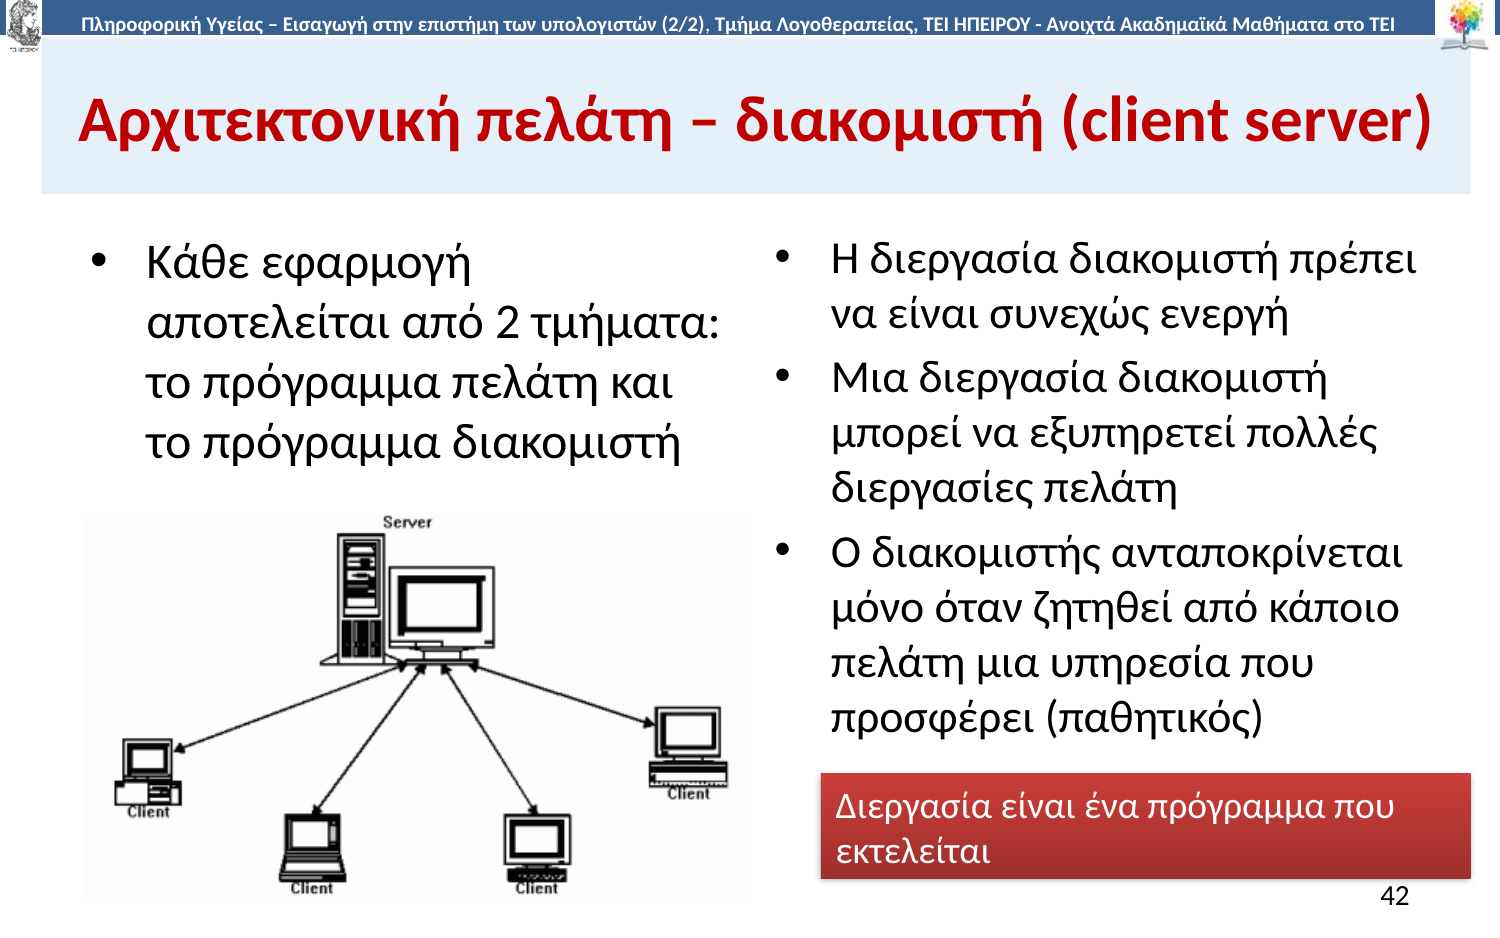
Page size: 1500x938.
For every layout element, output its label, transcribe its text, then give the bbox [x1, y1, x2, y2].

picture [85, 513, 751, 903]
picture [6, 0, 42, 54]
picture [1435, 0, 1495, 52]
list Κάθε εφαρμογή αποτελείται από 2 τμήματα: το πρόγραμμα πελάτη και το πρόγραμμα διακομιστή [75, 221, 738, 938]
text_box Διεργασία είναι ένα πρόγραμμα που εκτελείται [820, 773, 1471, 879]
title Αρχιτεκτονική πελάτη – διακομιστή (client server) [41, 37, 1471, 194]
text_box Η διεργασία διακομιστή πρέπει να είναι συνεχώς ενεργή Μια διεργασία διακομιστή μπορεί να εξυπηρετεί πολλές διεργασίες πελάτη Ο διακομιστής ανταποκρίνεται μόνο όταν ζητηθεί από κάποιο πελάτη μια υπηρεσία που προσφέρει (παθητικός) [759, 220, 1483, 938]
slide_number 42 [1074, 868, 1425, 919]
